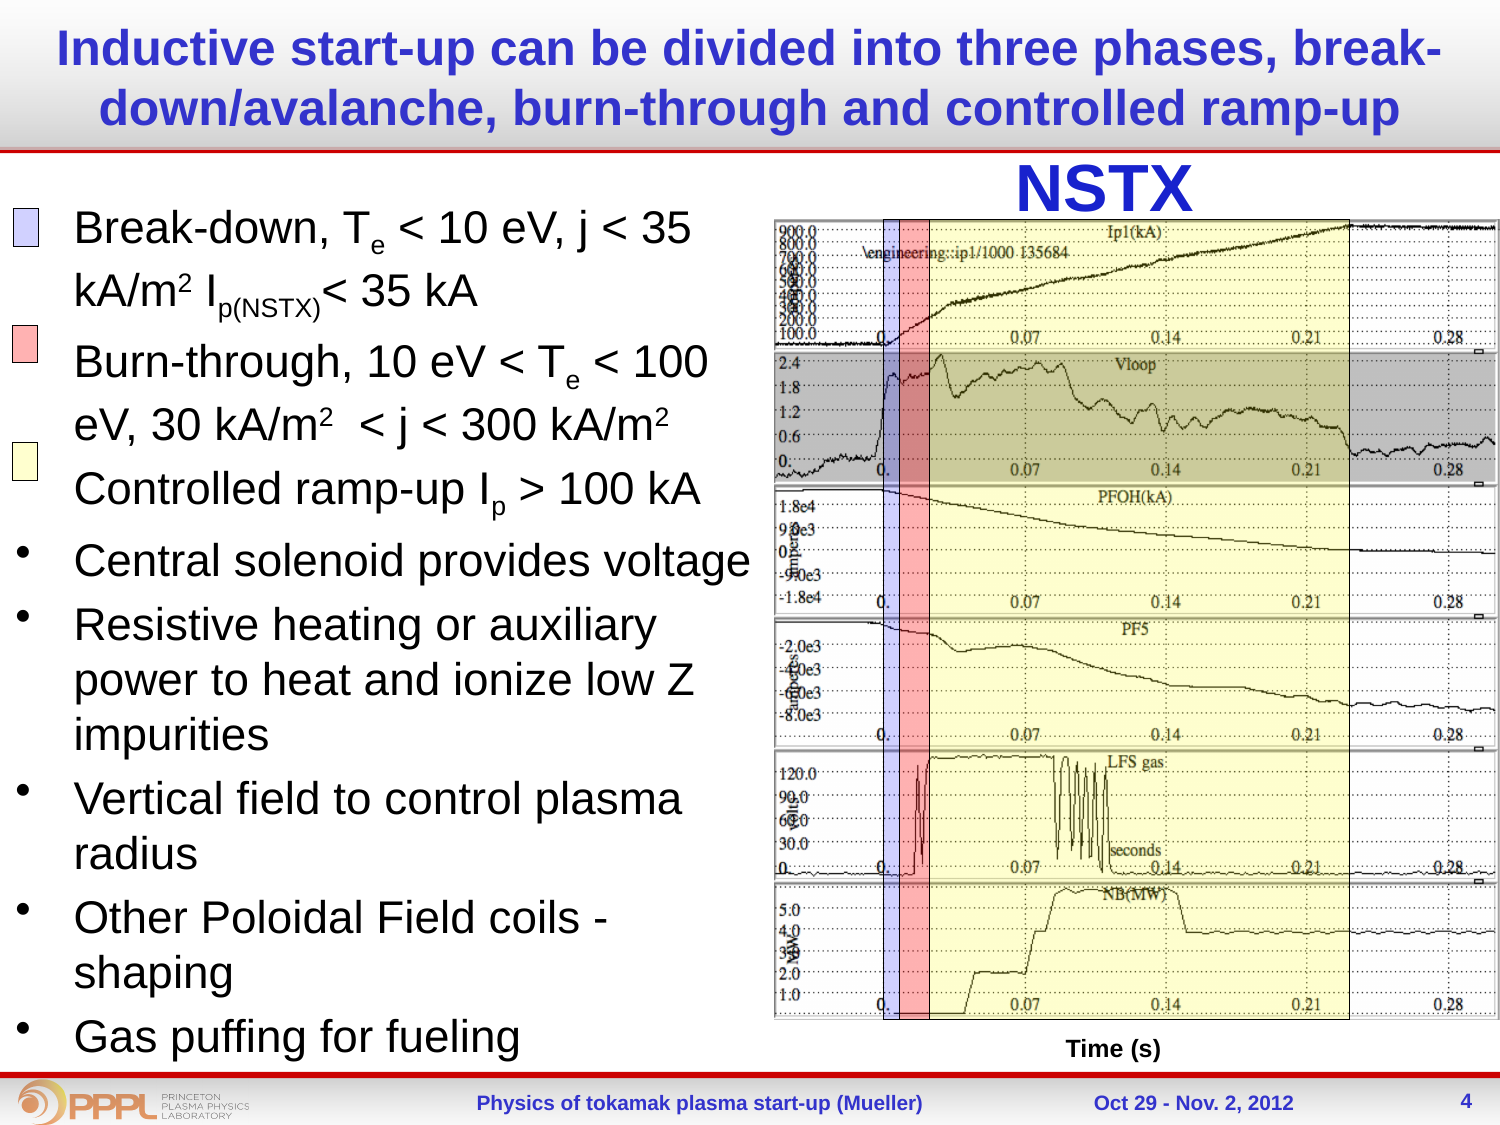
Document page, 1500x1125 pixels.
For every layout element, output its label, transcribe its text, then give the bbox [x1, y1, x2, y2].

text_box Time (s) [1050, 1027, 1177, 1070]
slide_number 4 [1362, 1087, 1488, 1113]
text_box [0, 189, 788, 1016]
title Inductive start-up can be divided into three phases, break-down/avalanche, burn-through and controlled ramp-up [0, 0, 1500, 151]
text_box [774, 219, 1500, 1021]
text_box NSTX [1000, 137, 1209, 218]
